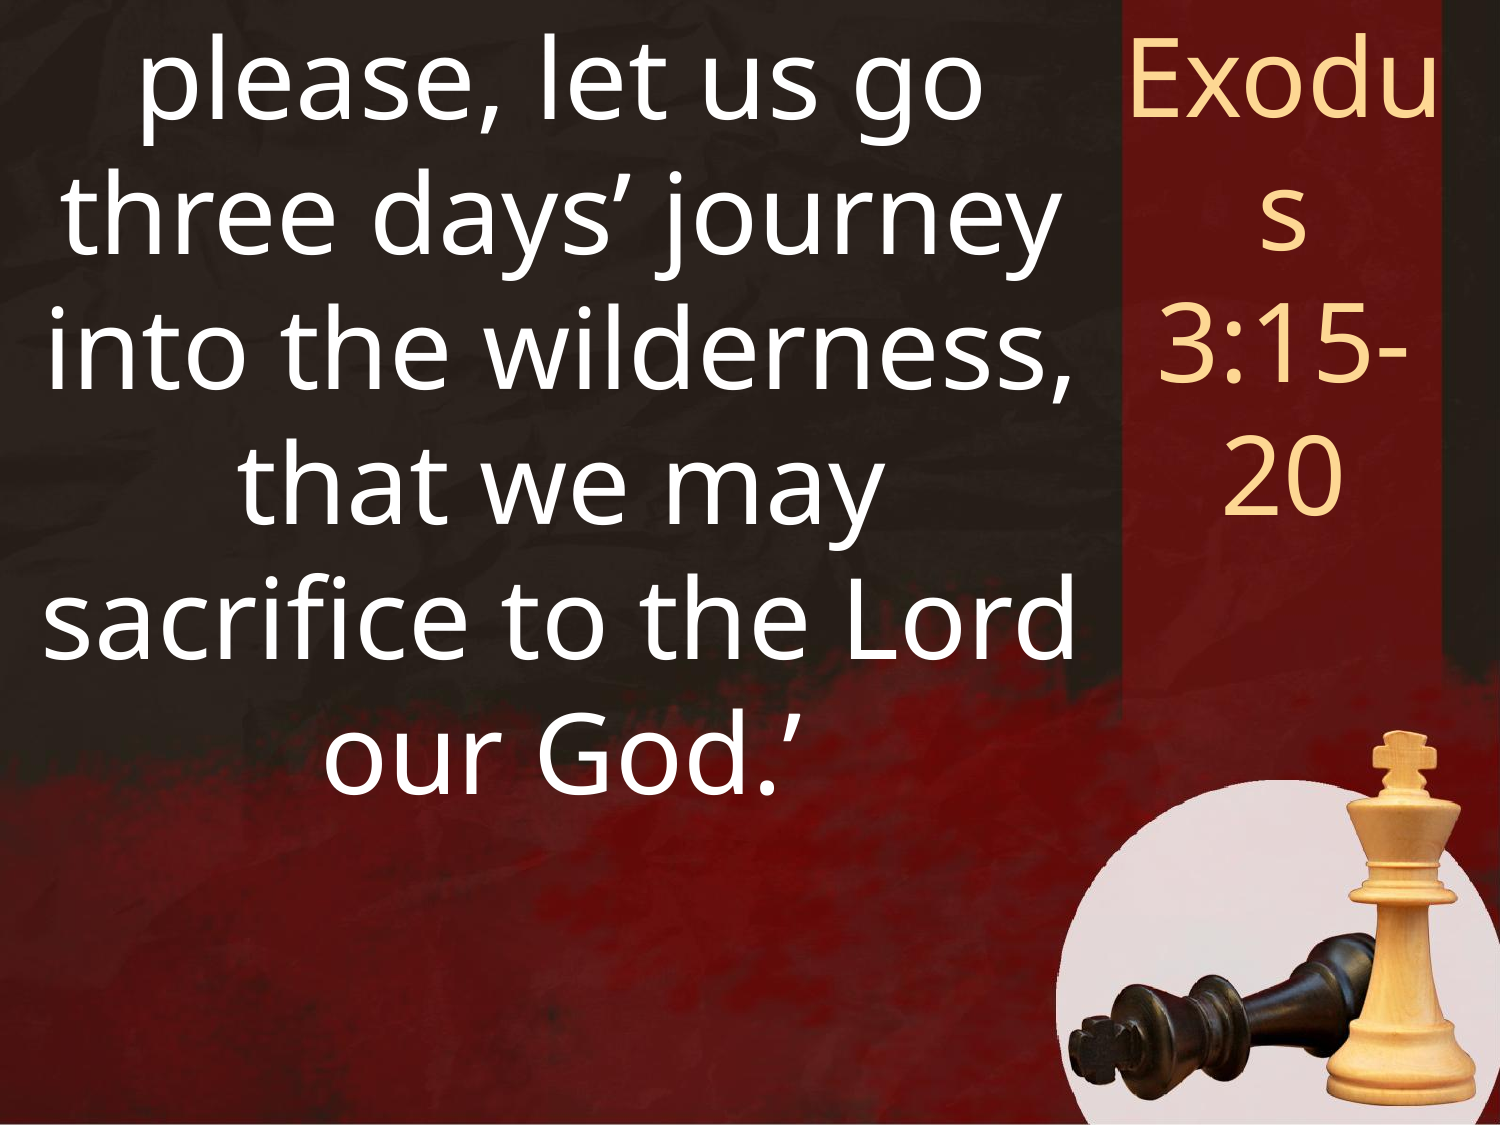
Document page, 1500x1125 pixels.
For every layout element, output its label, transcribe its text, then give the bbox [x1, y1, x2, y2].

text_box please, let us go three days’ journey into the wilderness, that we may sacrifice to the Lord our God.’ [0, 0, 1123, 825]
text_box Exodus 3:15-20 [1123, 0, 1472, 545]
picture [0, 0, 1500, 1125]
